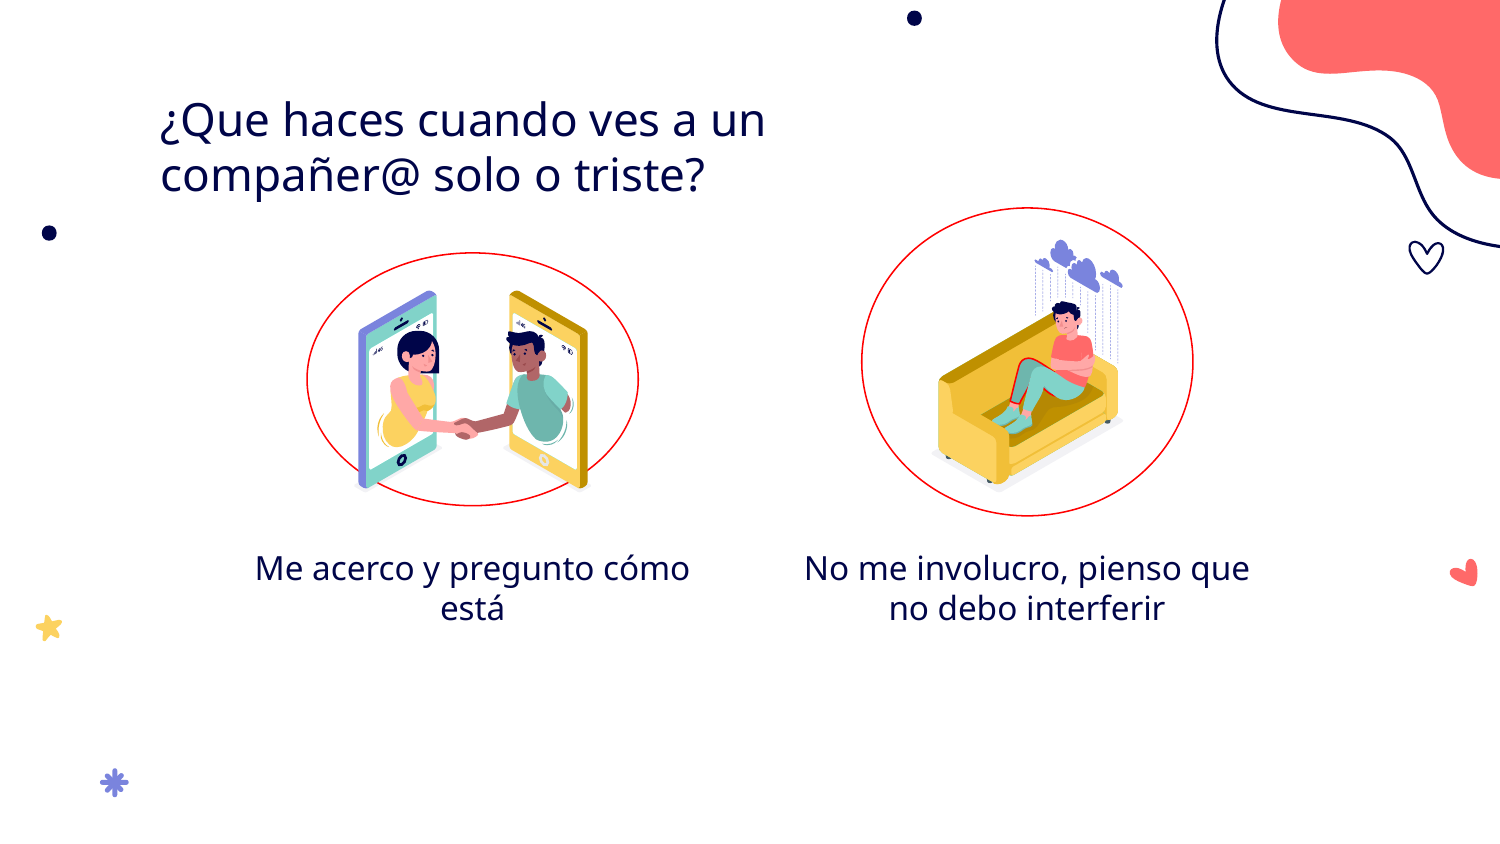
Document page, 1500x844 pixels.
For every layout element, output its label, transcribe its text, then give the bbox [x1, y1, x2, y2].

text_box [433, 502, 513, 506]
text_box [597, 295, 639, 463]
title Me acerco y pregunto cómo está [210, 524, 736, 642]
title No me involucro, pienso que no debo interferir [765, 524, 1290, 642]
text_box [353, 290, 592, 493]
text_box [956, 501, 1099, 516]
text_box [930, 239, 1124, 493]
text_box [861, 207, 1193, 485]
text_box [358, 252, 588, 288]
text_box [0, 0, 1500, 844]
text_box [307, 296, 348, 463]
title ¿Que haces cuando ves a un compañer@ solo o triste? [145, 76, 951, 230]
